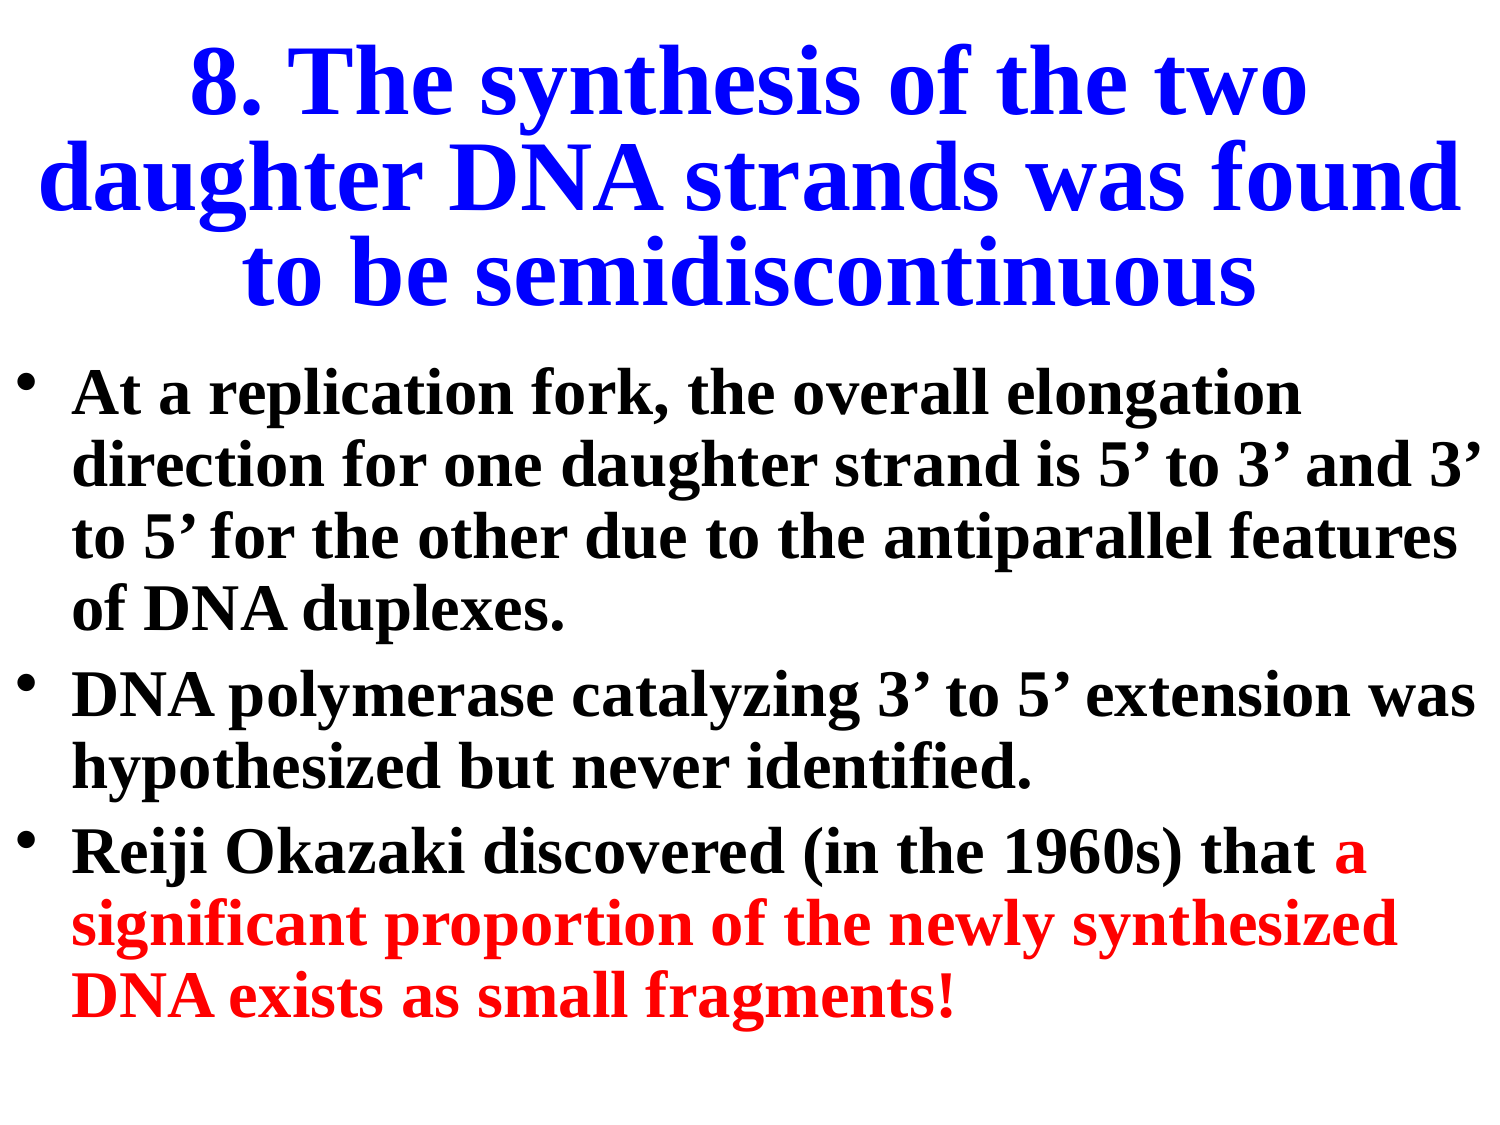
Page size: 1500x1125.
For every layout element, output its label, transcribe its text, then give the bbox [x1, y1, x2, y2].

list At a replication fork, the overall elongation direction for one daughter strand is 5’ to 3’ and 3’ to 5’ for the other due to the antiparallel features of DNA duplexes. DNA polymerase catalyzing 3’ to 5’ extension was hypothesized but never identified. Reiji Okazaki discovered (in the 1960s) that a significant proportion of the newly synthesized DNA exists as small fragments! [0, 349, 1500, 1026]
title 8. The synthesis of the two daughter DNA strands was found to be semidiscontinuous [0, 87, 1500, 276]
